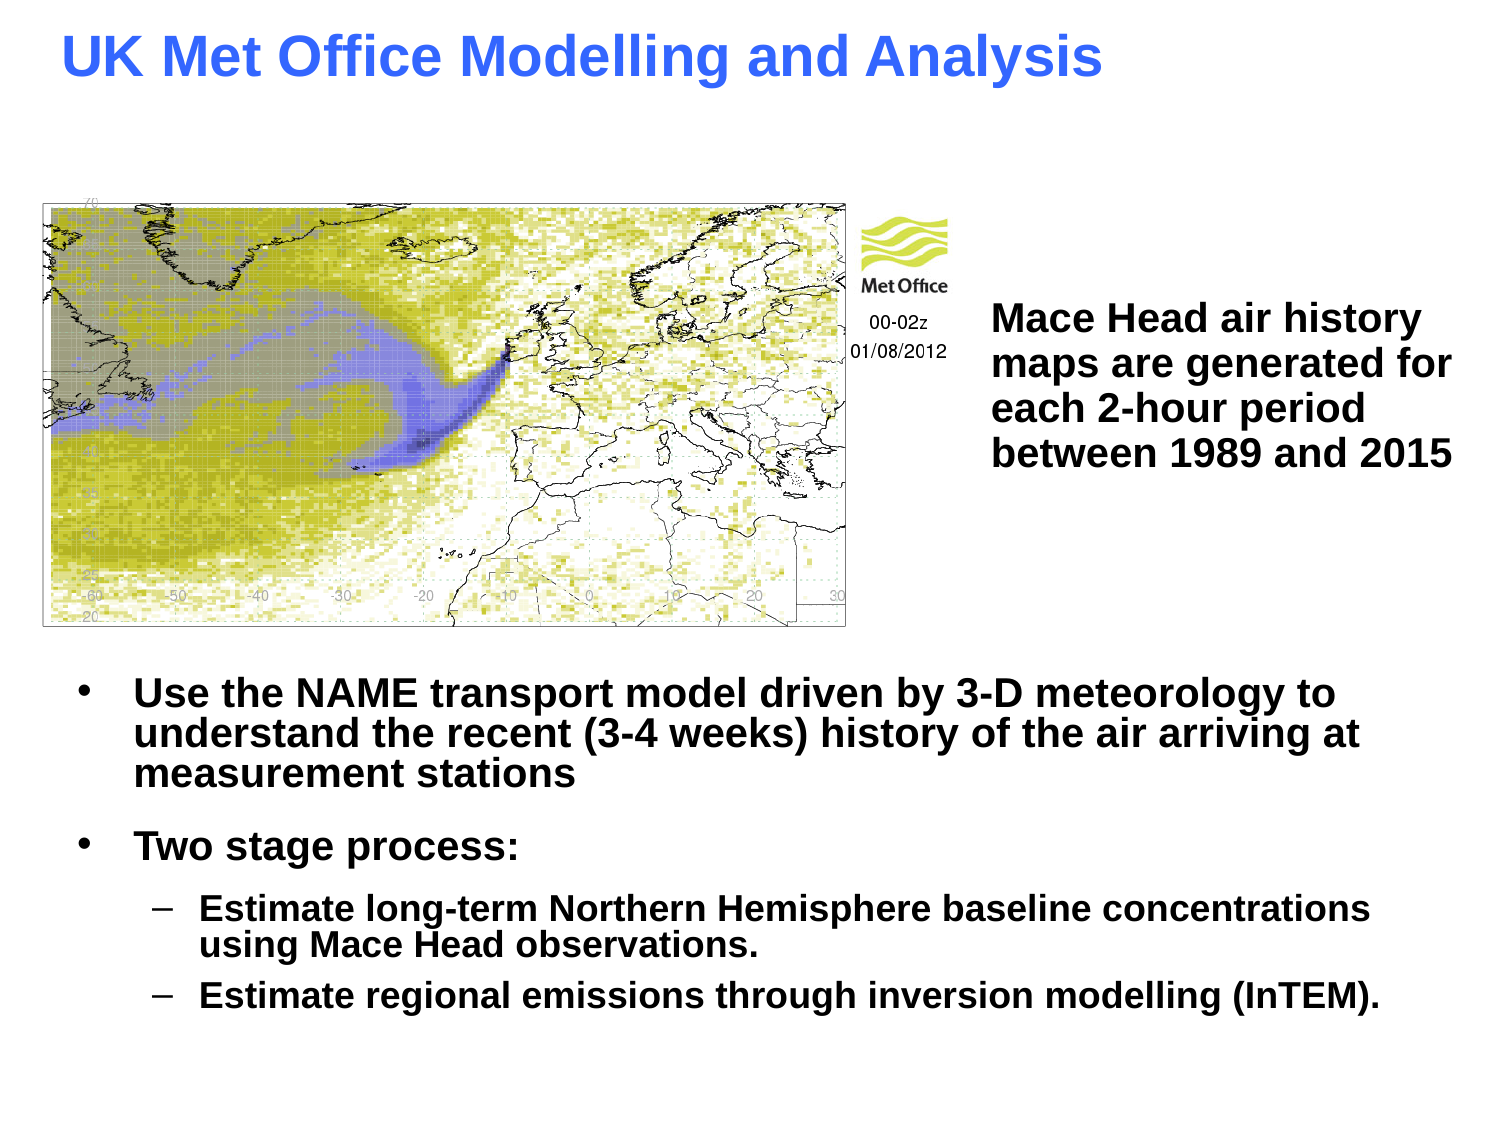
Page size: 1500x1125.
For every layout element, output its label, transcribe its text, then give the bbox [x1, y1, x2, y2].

picture [39, 197, 953, 633]
list Use the NAME transport model driven by 3-D meteorology to understand the recent (3-4 weeks) history of the air arriving at measurement stations Two stage process: Estimate long-term Northern Hemisphere baseline concentrations using Mace Head observations. Estimate regional emissions through inversion modelling (InTEM). [62, 667, 1452, 1125]
title UK Met Office Modelling and Analysis [0, 0, 1258, 119]
text_box Mace Head air history maps are generated for each 2-hour period between 1989 and 2015 [976, 289, 1475, 484]
